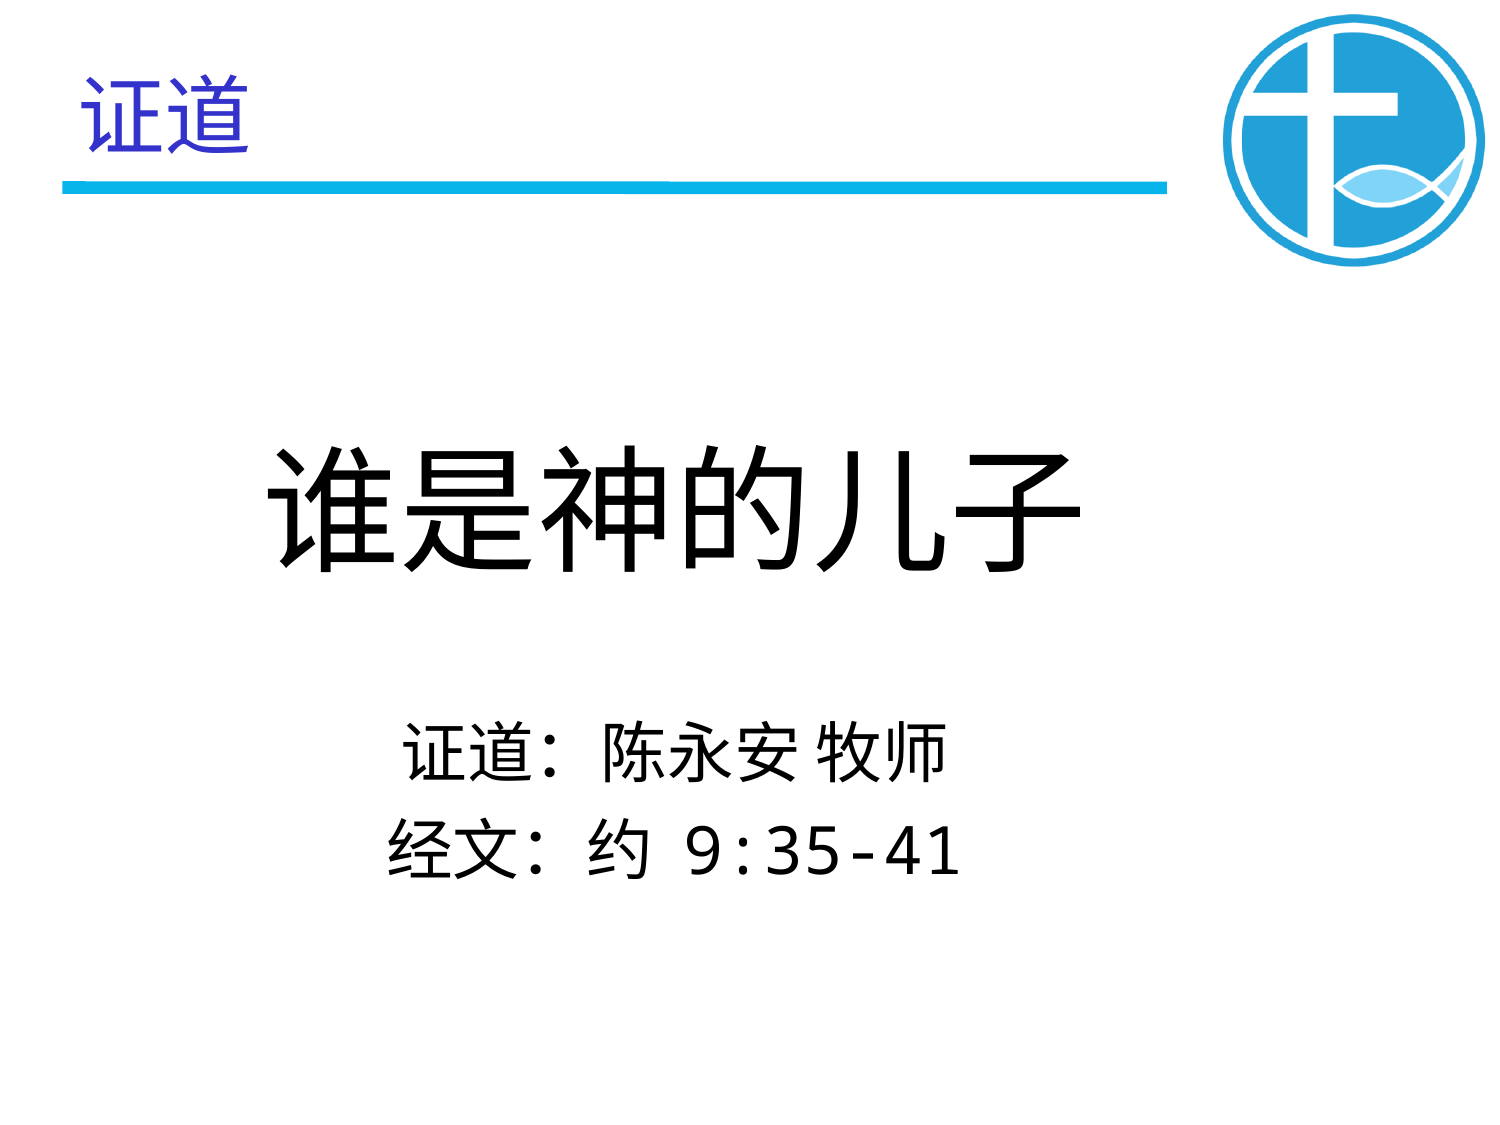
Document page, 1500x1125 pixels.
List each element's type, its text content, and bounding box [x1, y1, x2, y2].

text_box 谁是神的儿子 [62, 249, 1288, 688]
text_box 证道 [62, 56, 1138, 175]
picture [1207, 0, 1500, 281]
text_box 证道：陈永安 牧师 经文：约 9:35-41 [62, 712, 1288, 960]
